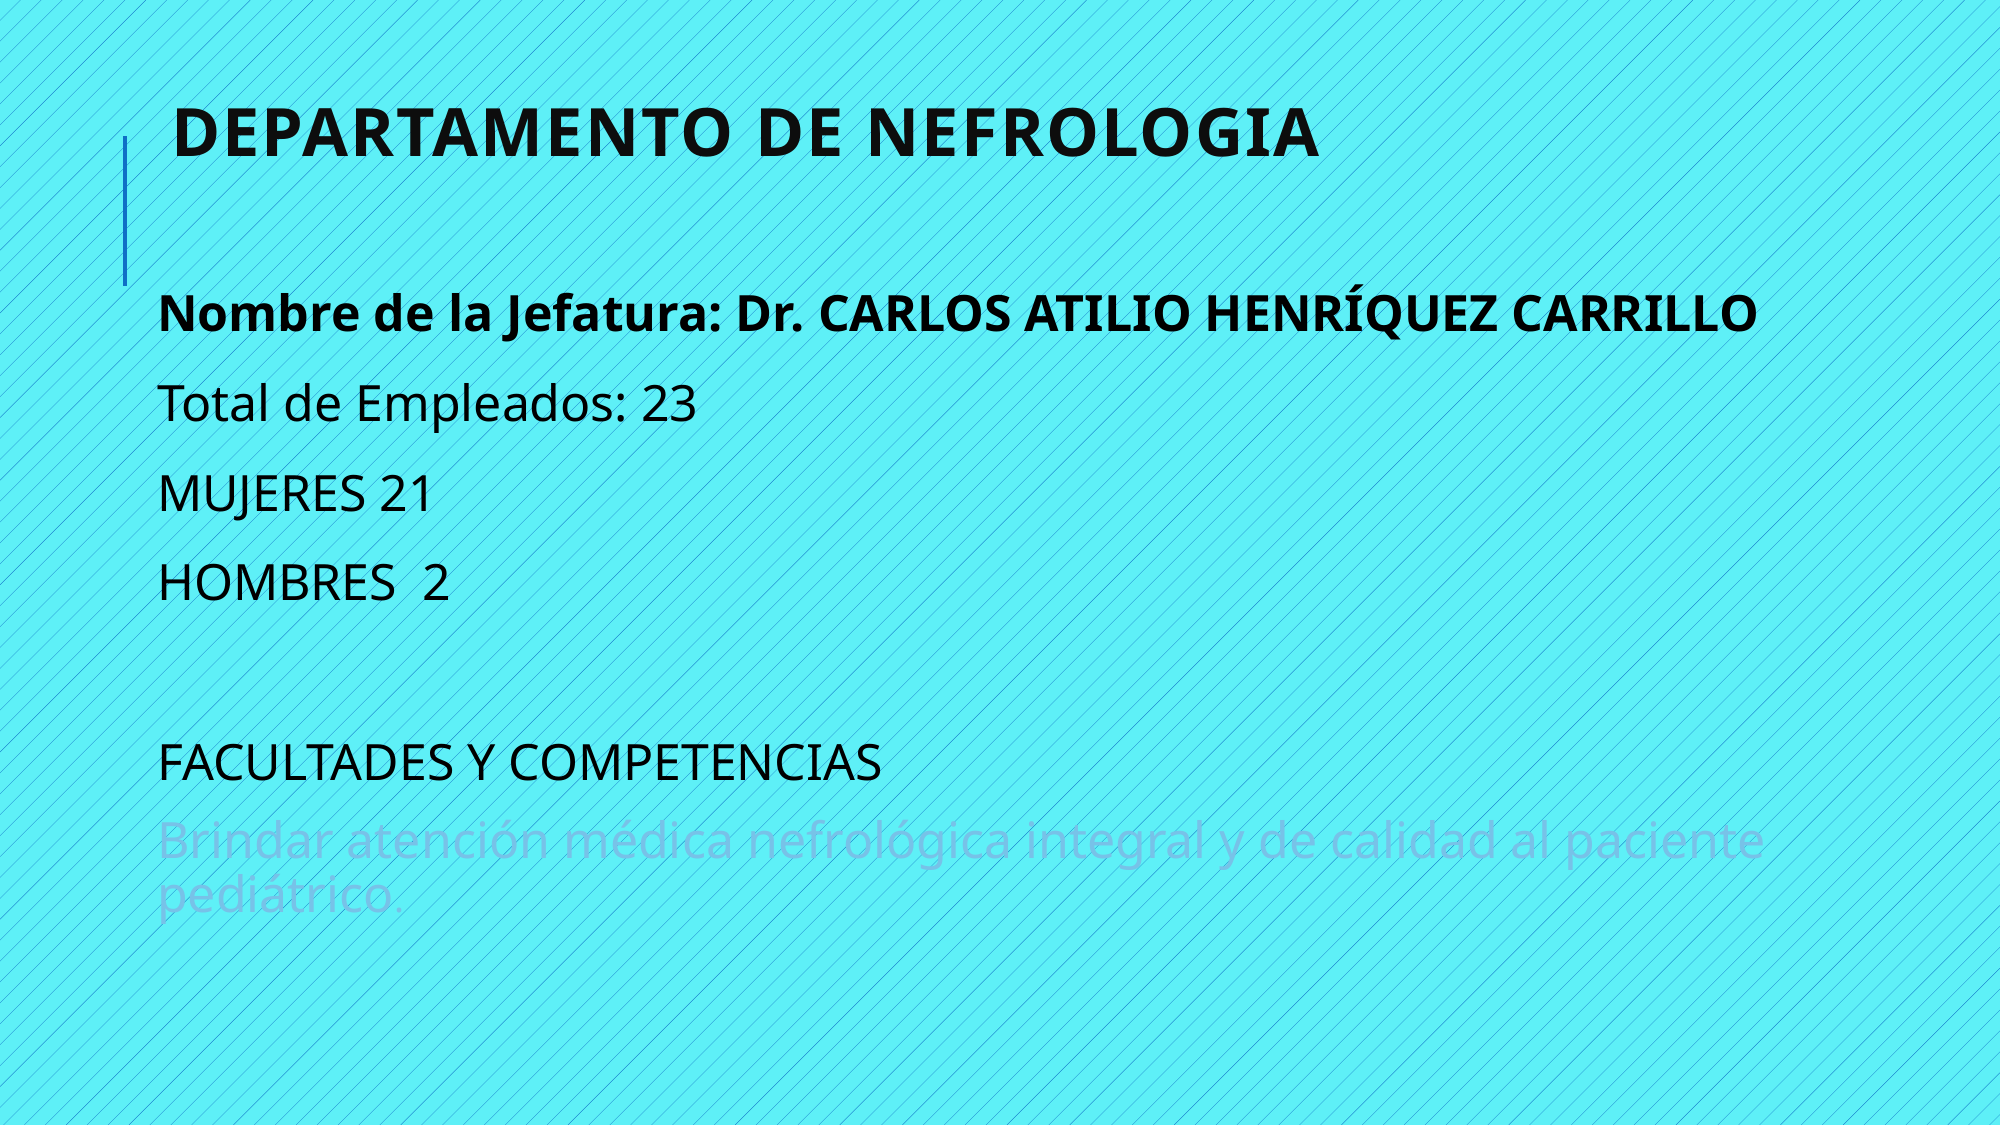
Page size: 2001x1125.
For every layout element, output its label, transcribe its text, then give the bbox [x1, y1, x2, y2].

title DEPARTAMENTO DE NEFROLOGIA [156, 53, 1857, 223]
list Nombre de la Jefatura: Dr. Carlos Atilio Henríquez carrillo Total de Empleados: 23 MUJERES 21 HOMBRES 2 FACULTADES Y COMPETENCIAS Brindar atención médica nefrológica integral y de calidad al paciente pediátrico. [149, 244, 1851, 956]
